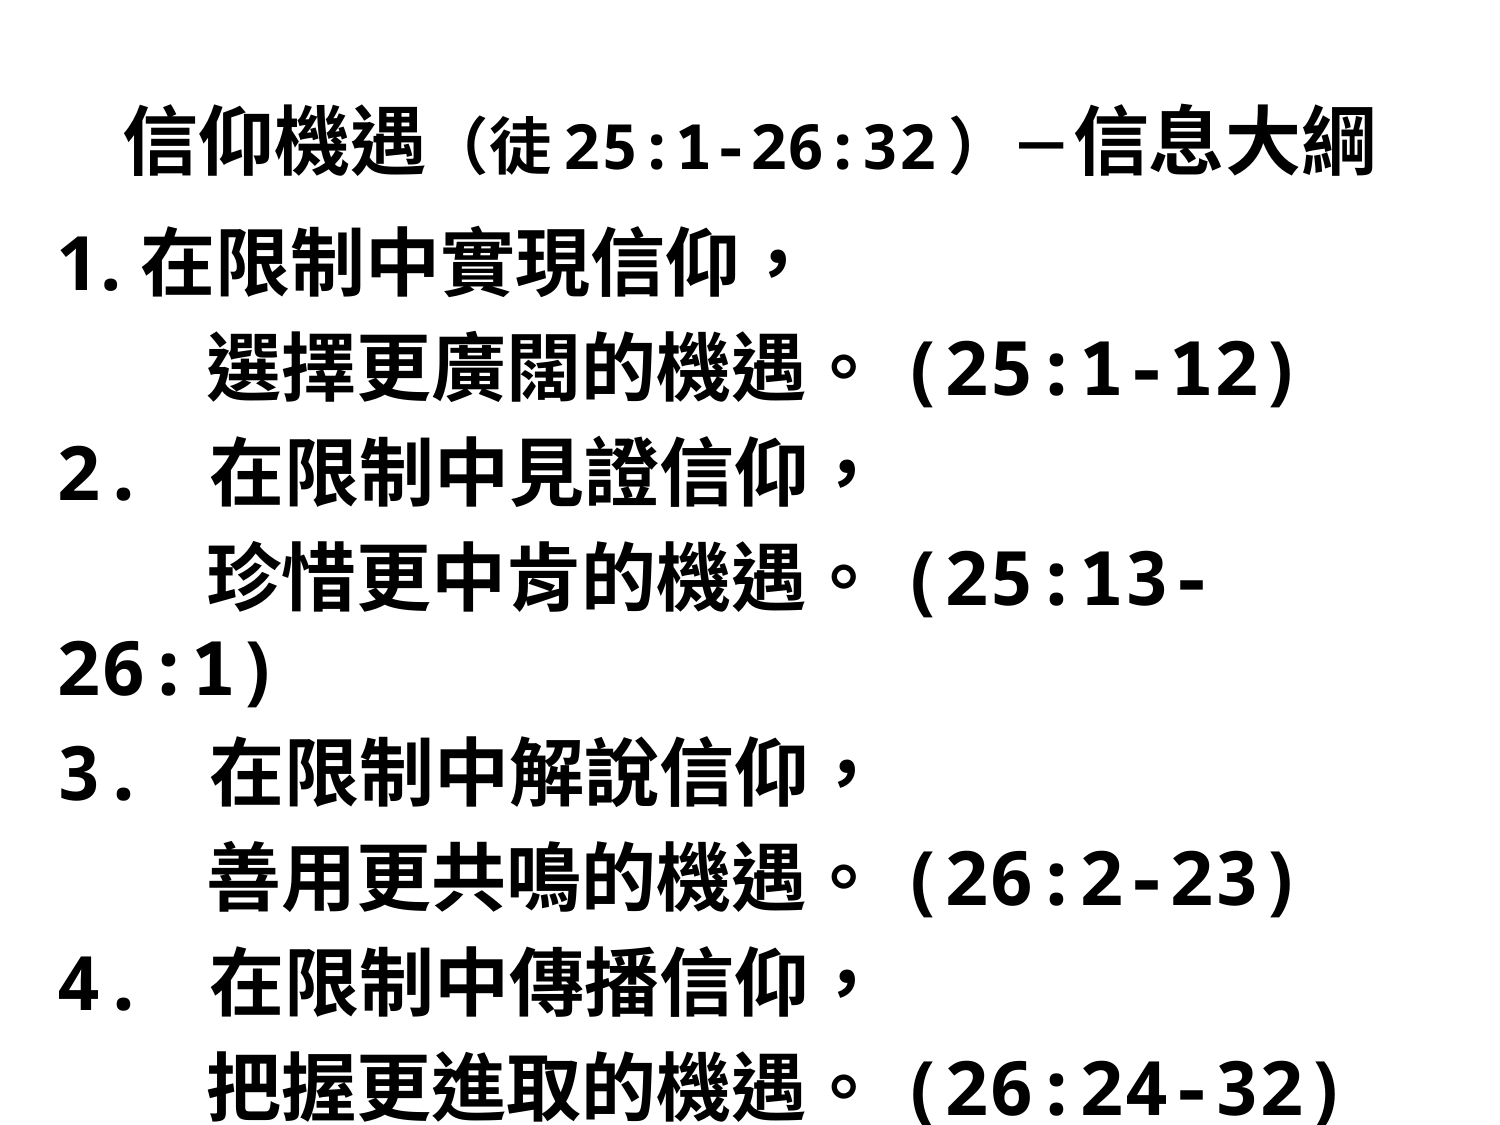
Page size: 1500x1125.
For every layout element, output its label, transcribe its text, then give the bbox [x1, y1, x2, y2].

title 信仰機遇（徒25:1-26:32）－信息大綱 [75, 45, 1425, 208]
list 在限制中實現信仰， 選擇更廣闊的機遇。(25:1-12) 2. 在限制中見證信仰， 珍惜更中肯的機遇。(25:13-26:1) 3. 在限制中解說信仰， 善用更共鳴的機遇。(26:2-23) 4. 在限制中傳播信仰， 把握更進取的機遇。(26:24-32) [41, 208, 1447, 1083]
